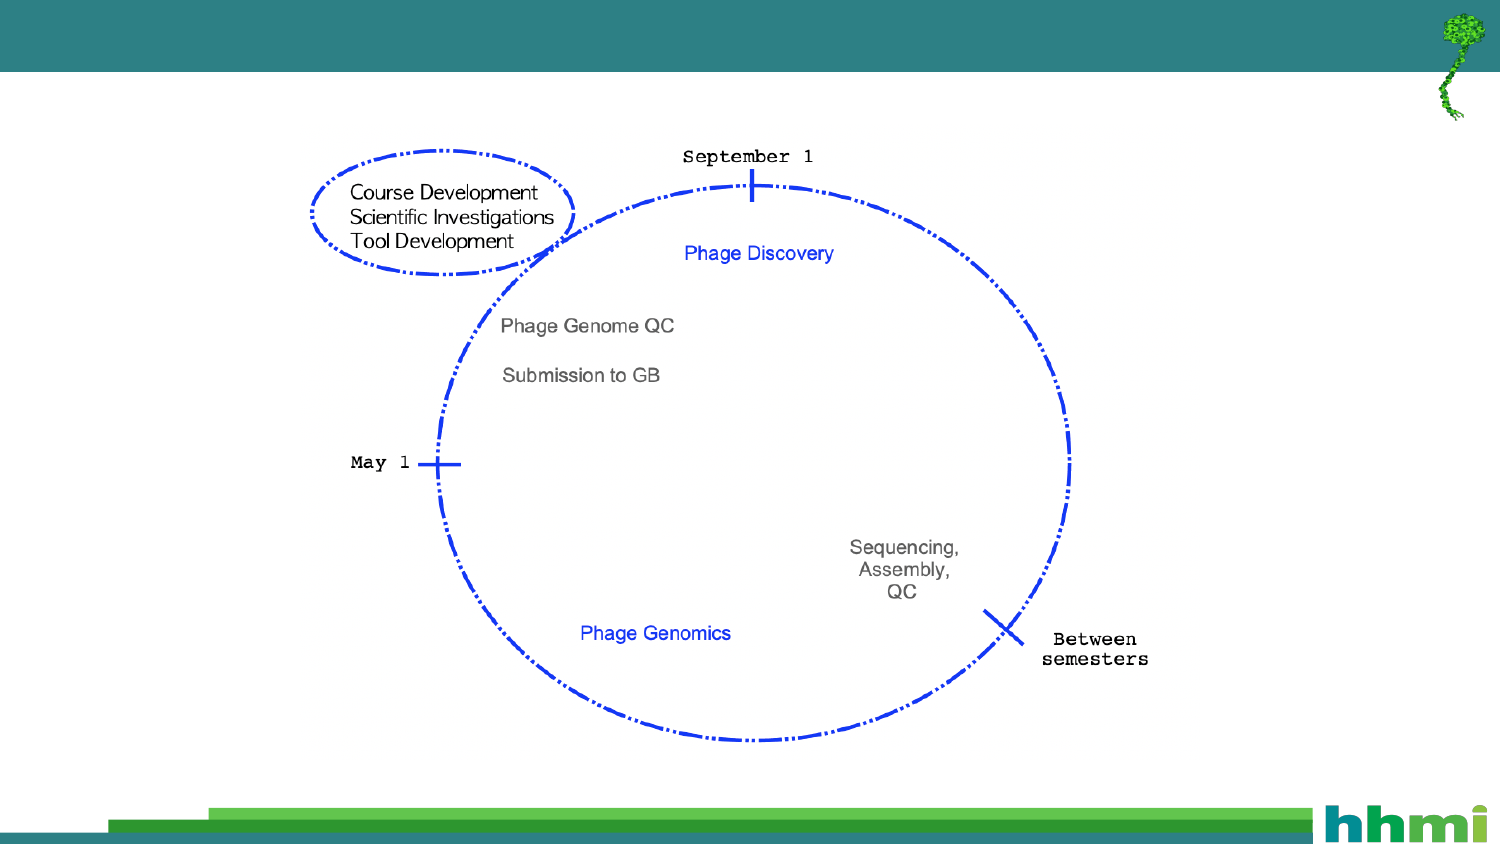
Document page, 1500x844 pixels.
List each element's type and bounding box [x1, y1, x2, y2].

picture [1325, 802, 1497, 844]
list [300, 124, 1200, 760]
picture [1437, 12, 1486, 125]
